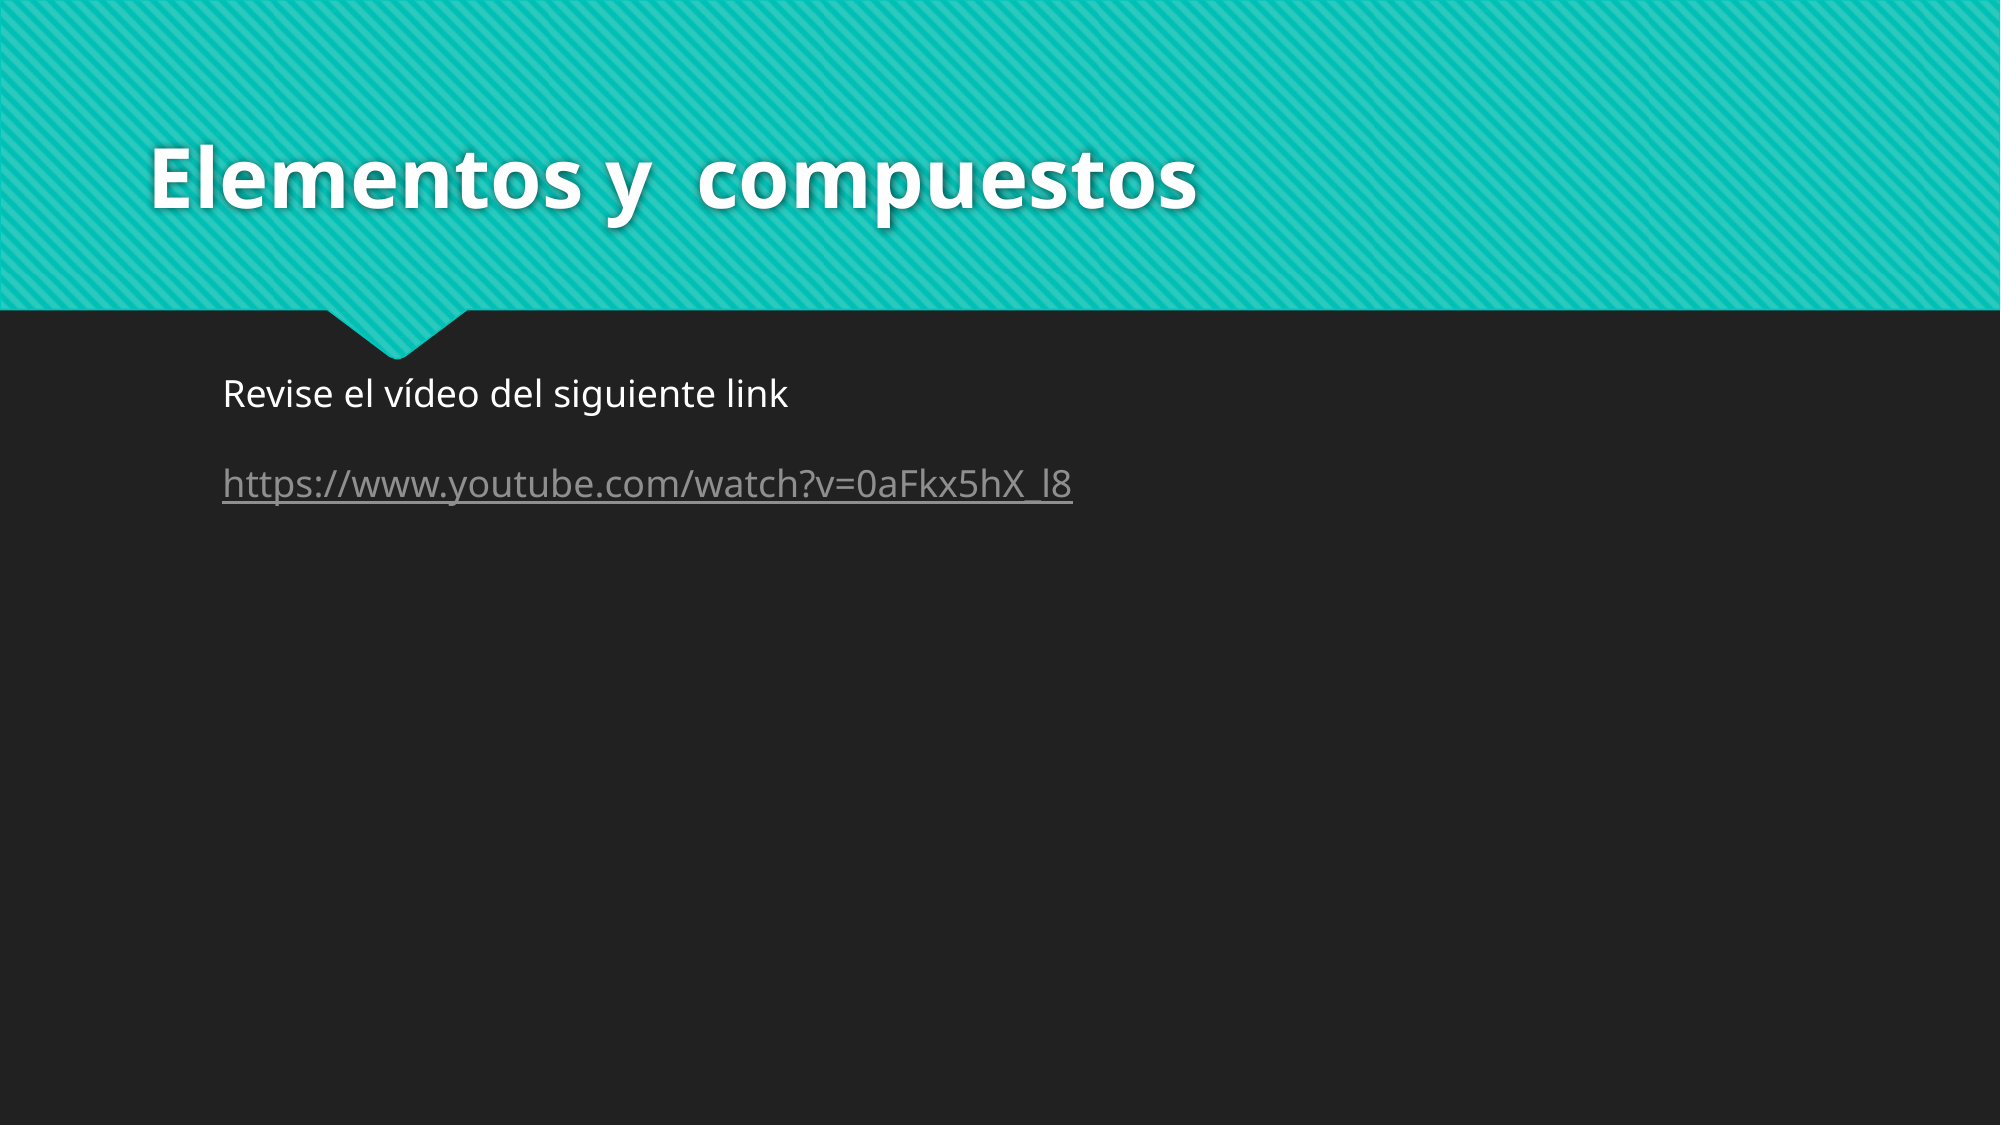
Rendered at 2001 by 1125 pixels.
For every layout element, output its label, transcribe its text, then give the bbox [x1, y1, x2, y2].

title Elementos y compuestos [132, 73, 1868, 233]
text_box Revise el vídeo del siguiente link https://www.youtube.com/watch?v=0aFkx5hX_l8 [207, 363, 1088, 519]
